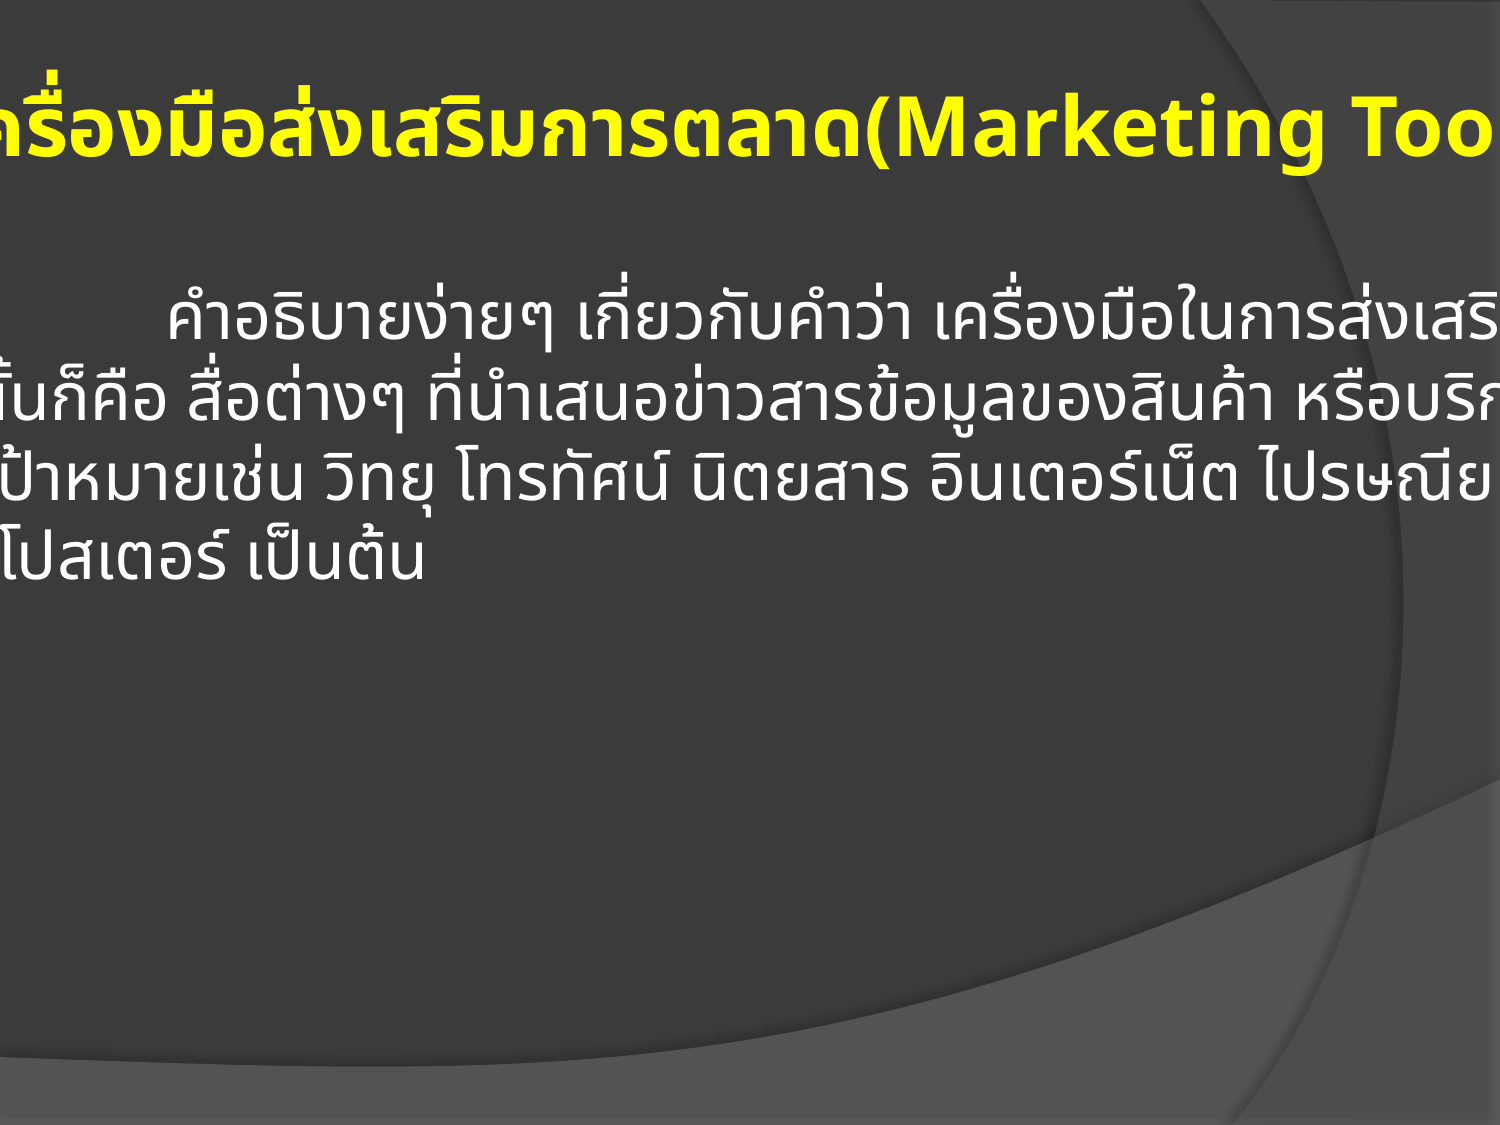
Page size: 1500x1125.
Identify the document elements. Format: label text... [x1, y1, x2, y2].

text_box 2.เครื่องมือส่งเสริมการตลาด(Marketing Tools) คำอธิบายง่ายๆ เกี่ยวกับคำว่า เครื่องมือในการส่งเสริมการ ตลาดนั้นก็คือ สื่อต่างๆ ที่นำเสนอข่าวสารข้อมูลของสินค้า หรือบริการ ไป สู่กลุ่มเป้าหมายเช่น วิทยุ โทรทัศน์ นิตยสาร อินเตอร์เน็ต ไปรษณียบัตร โบรชัวร์ โปสเตอร์ เป็นต้น [0, 65, 1500, 601]
